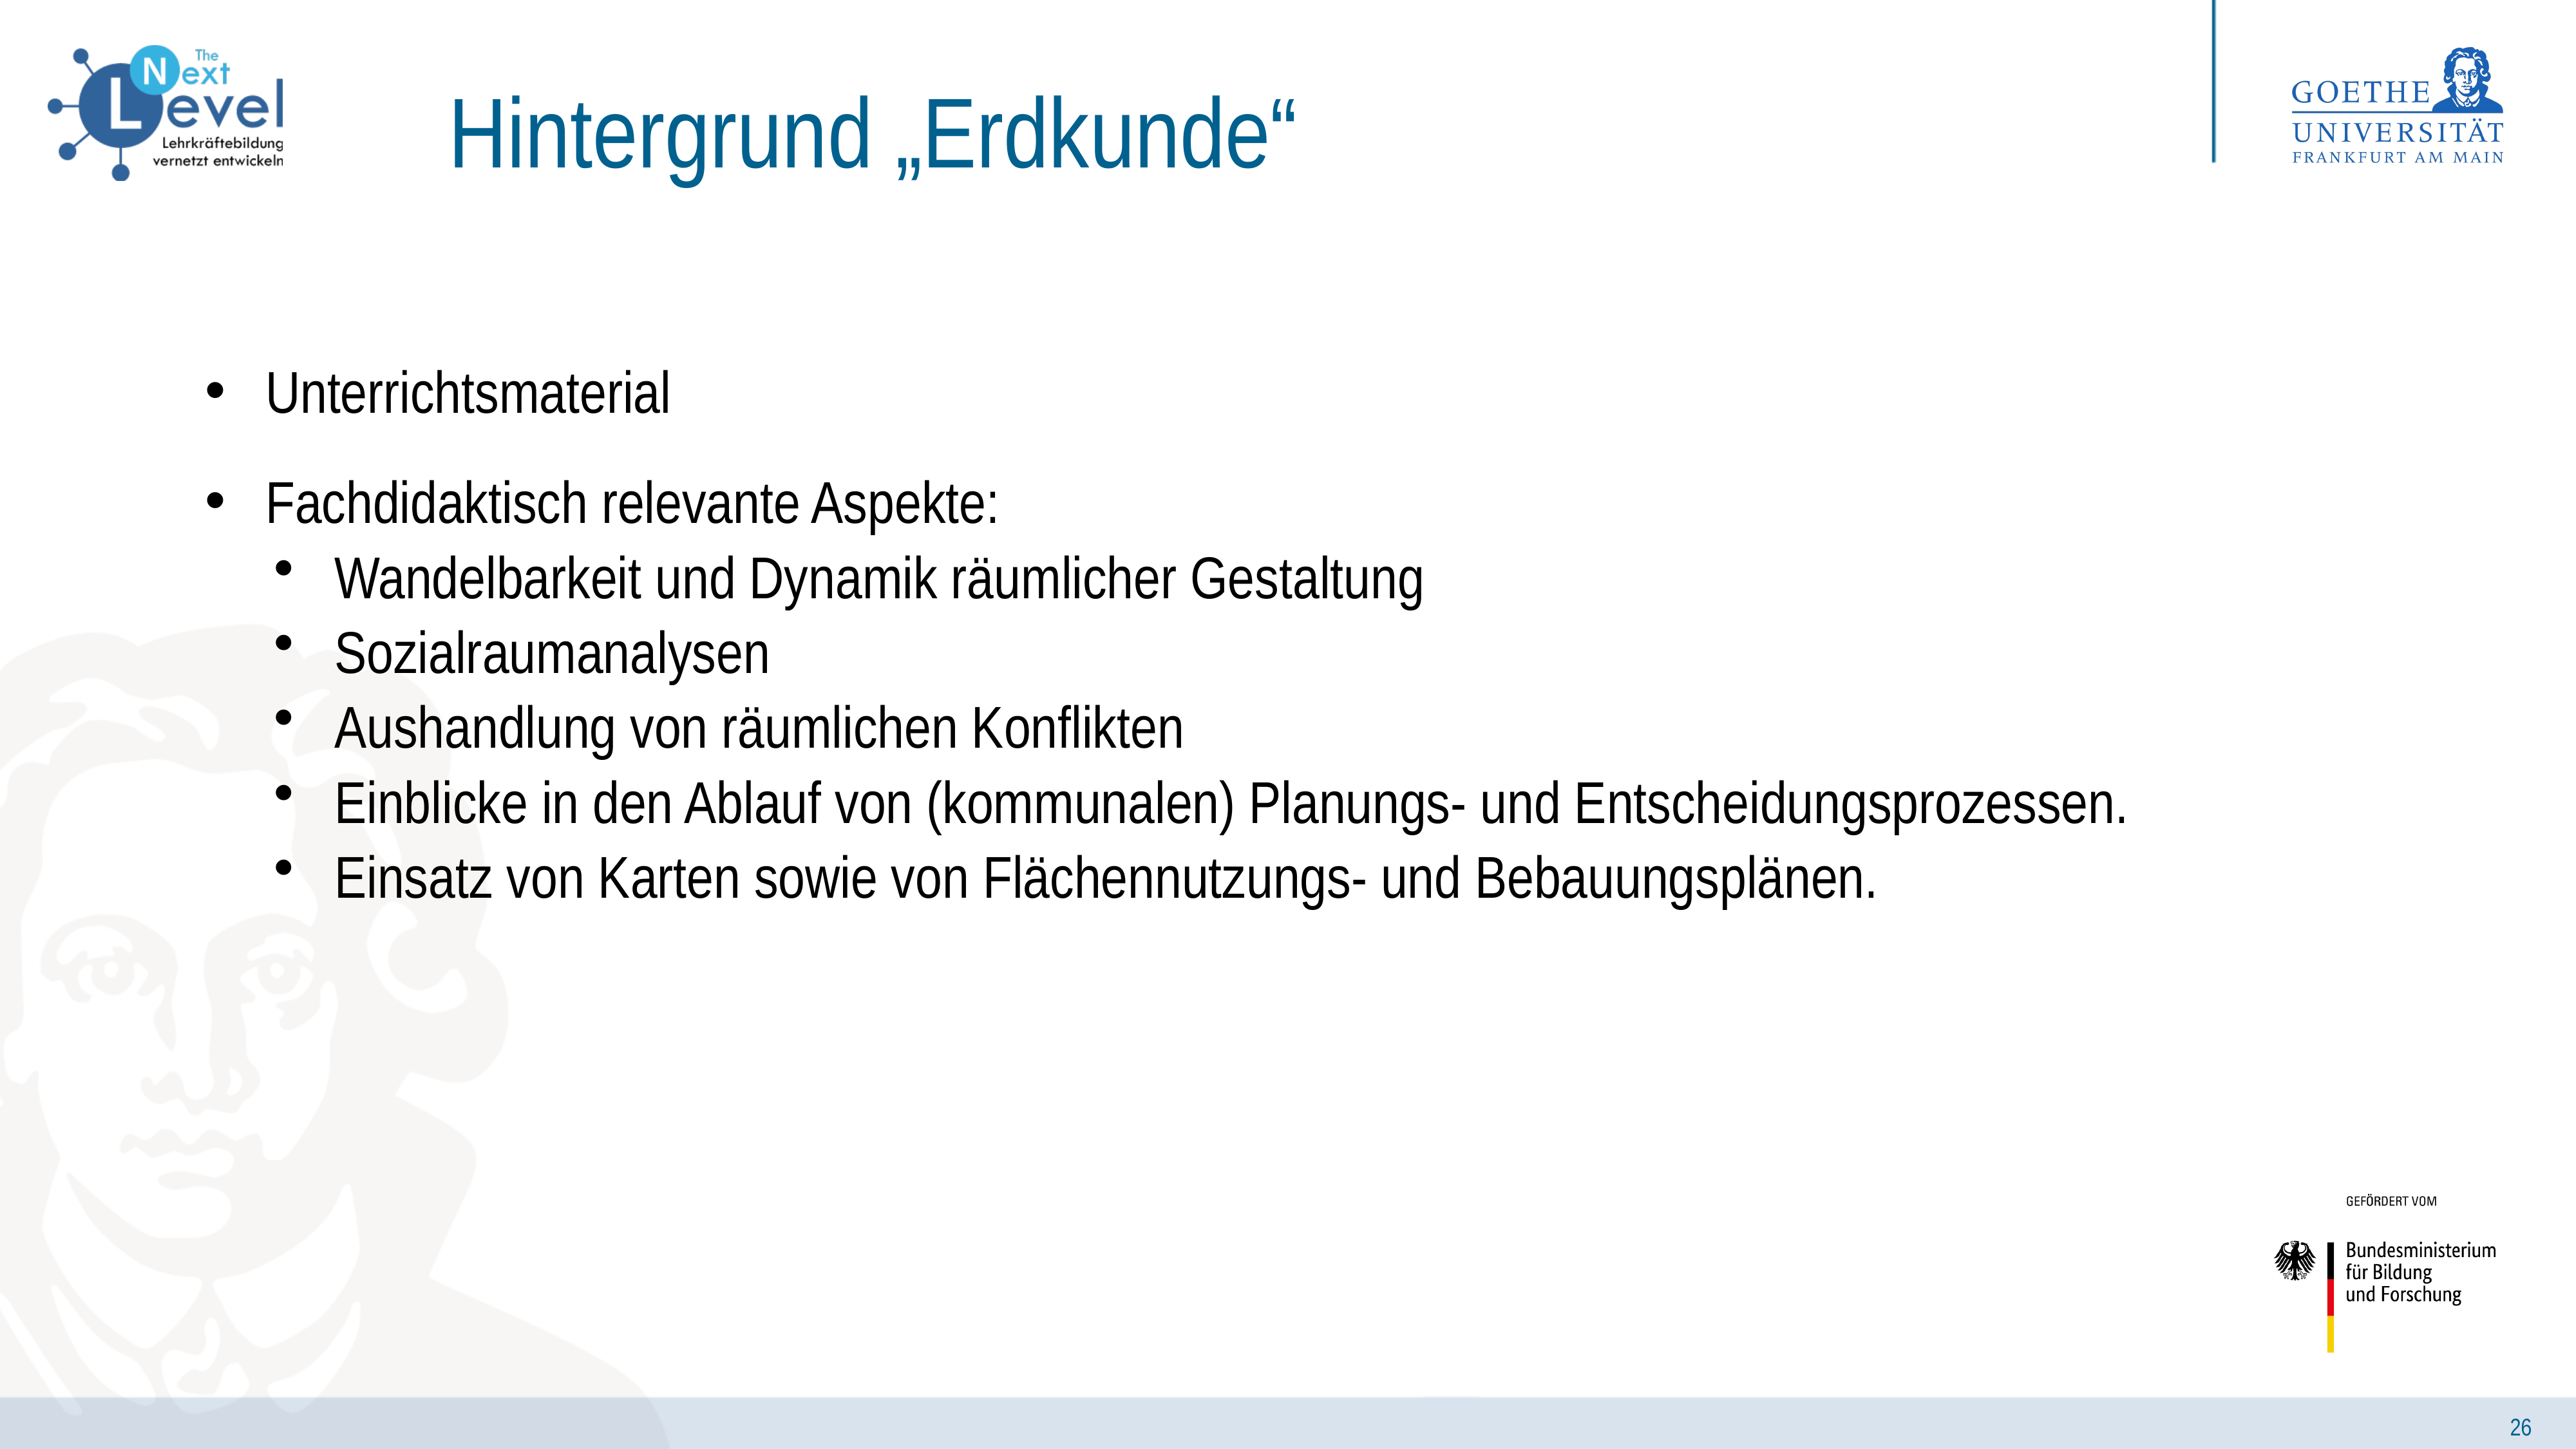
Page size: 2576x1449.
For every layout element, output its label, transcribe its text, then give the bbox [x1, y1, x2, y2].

picture [0, 0, 2576, 1449]
slide_number 26 [2503, 1406, 2537, 1446]
list Unterrichtsmaterial Fachdidaktisch relevante Aspekte: Wandelbarkeit und Dynamik räumlicher Gestaltung Sozialraumanalysen Aushandlung von räumlichen Konflikten Einblicke in den Ablauf von (kommunalen) Planungs- und Entscheidungsprozessen. Einsatz von Karten sowie von Flächennutzungs- und Bebauungsplänen. [200, 313, 2195, 1355]
title Hintergrund „Erdkunde“ [443, 20, 2195, 193]
